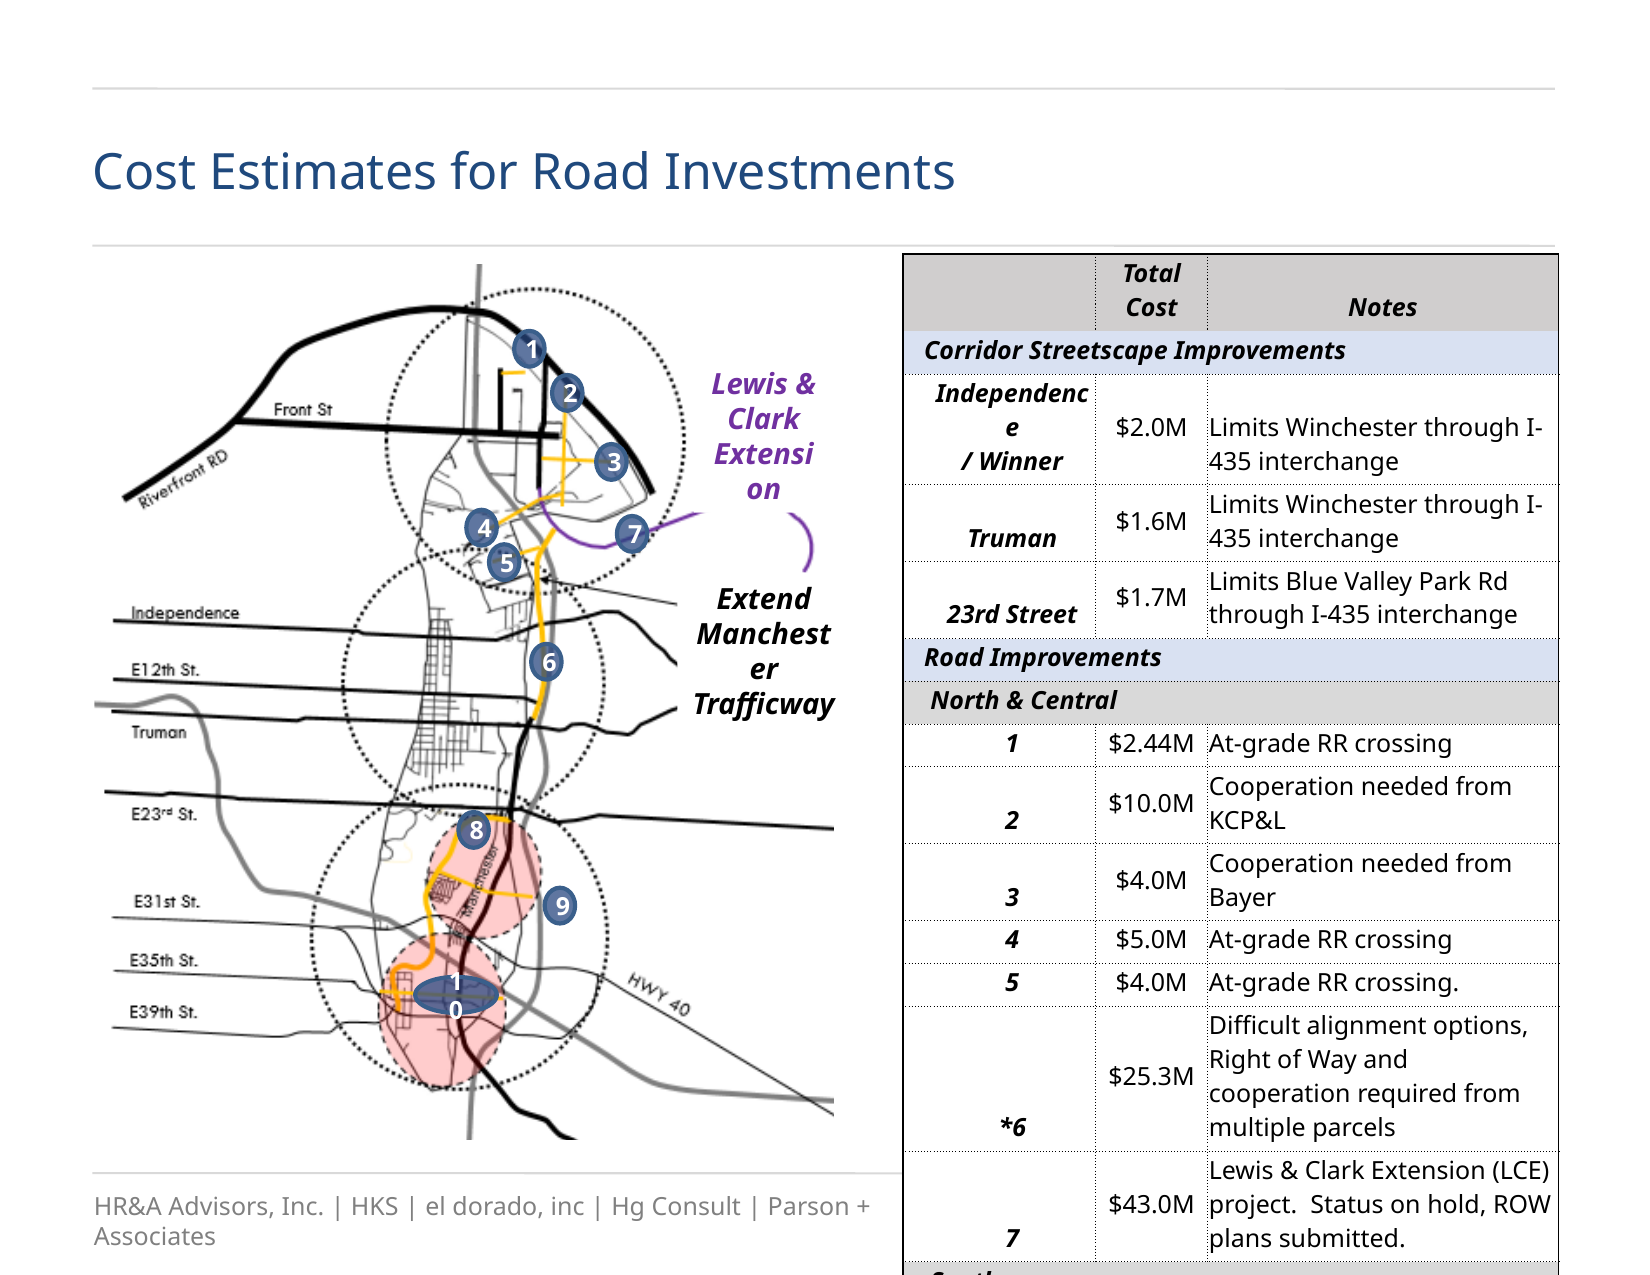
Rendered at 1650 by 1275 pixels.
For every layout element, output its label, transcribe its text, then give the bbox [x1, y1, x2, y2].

table_cell Lewis & Clark Extension (LCE) project. Status on hold, ROW plans submitted. [1208, 1151, 1558, 1262]
table_header Notes [1208, 255, 1558, 331]
table_cell Independence / Winner [904, 374, 1096, 485]
table_header [904, 255, 1096, 331]
table_cell Cooperation needed from Bayer [1208, 844, 1558, 921]
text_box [94, 264, 851, 1140]
table_cell 2 [904, 767, 1096, 844]
table_cell $1.6M [1096, 485, 1208, 562]
table_cell Cooperation needed from KCP&L [1208, 767, 1558, 844]
table_cell Corridor Streetscape Improvements [904, 331, 1558, 374]
table_cell Road Improvements [904, 639, 1558, 681]
table_cell Truman [904, 485, 1096, 562]
table_cell At-grade RR crossing [1208, 724, 1558, 767]
title Cost Estimates for Road Investments [92, 90, 1556, 249]
table_cell $2.44M [1096, 724, 1208, 767]
table_header Total Cost [1096, 255, 1208, 331]
table_cell South [904, 1262, 1558, 1275]
table_cell $43.0M [1096, 1151, 1208, 1262]
table_cell 3 [904, 844, 1096, 921]
table_cell 5 [904, 963, 1096, 1006]
table_cell At-grade RR crossing. [1208, 963, 1558, 1006]
table_cell Limits Winchester through I-435 interchange [1208, 485, 1558, 562]
table_cell 7 [904, 1151, 1096, 1262]
table_cell 1 [904, 724, 1096, 767]
table_cell $4.0M [1096, 844, 1208, 921]
table_cell Limits Winchester through I-435 interchange [1208, 374, 1558, 485]
table_cell $1.7M [1096, 562, 1208, 639]
table_cell At-grade RR crossing [1208, 921, 1558, 963]
table_cell 23rd Street [904, 562, 1096, 639]
table_cell $5.0M [1096, 921, 1208, 963]
table_cell $2.0M [1096, 374, 1208, 485]
table_cell 4 [904, 921, 1096, 963]
table_cell $4.0M [1096, 963, 1208, 1006]
table_cell *6 [904, 1006, 1096, 1151]
table_cell North & Central [904, 681, 1558, 724]
table_cell $10.0M [1096, 767, 1208, 844]
table_cell Limits Blue Valley Park Rd through I-435 interchange [1208, 562, 1558, 639]
table_cell $25.3M [1096, 1006, 1208, 1151]
table_cell Difficult alignment options, Right of Way and cooperation required from multiple parcels [1208, 1006, 1558, 1151]
